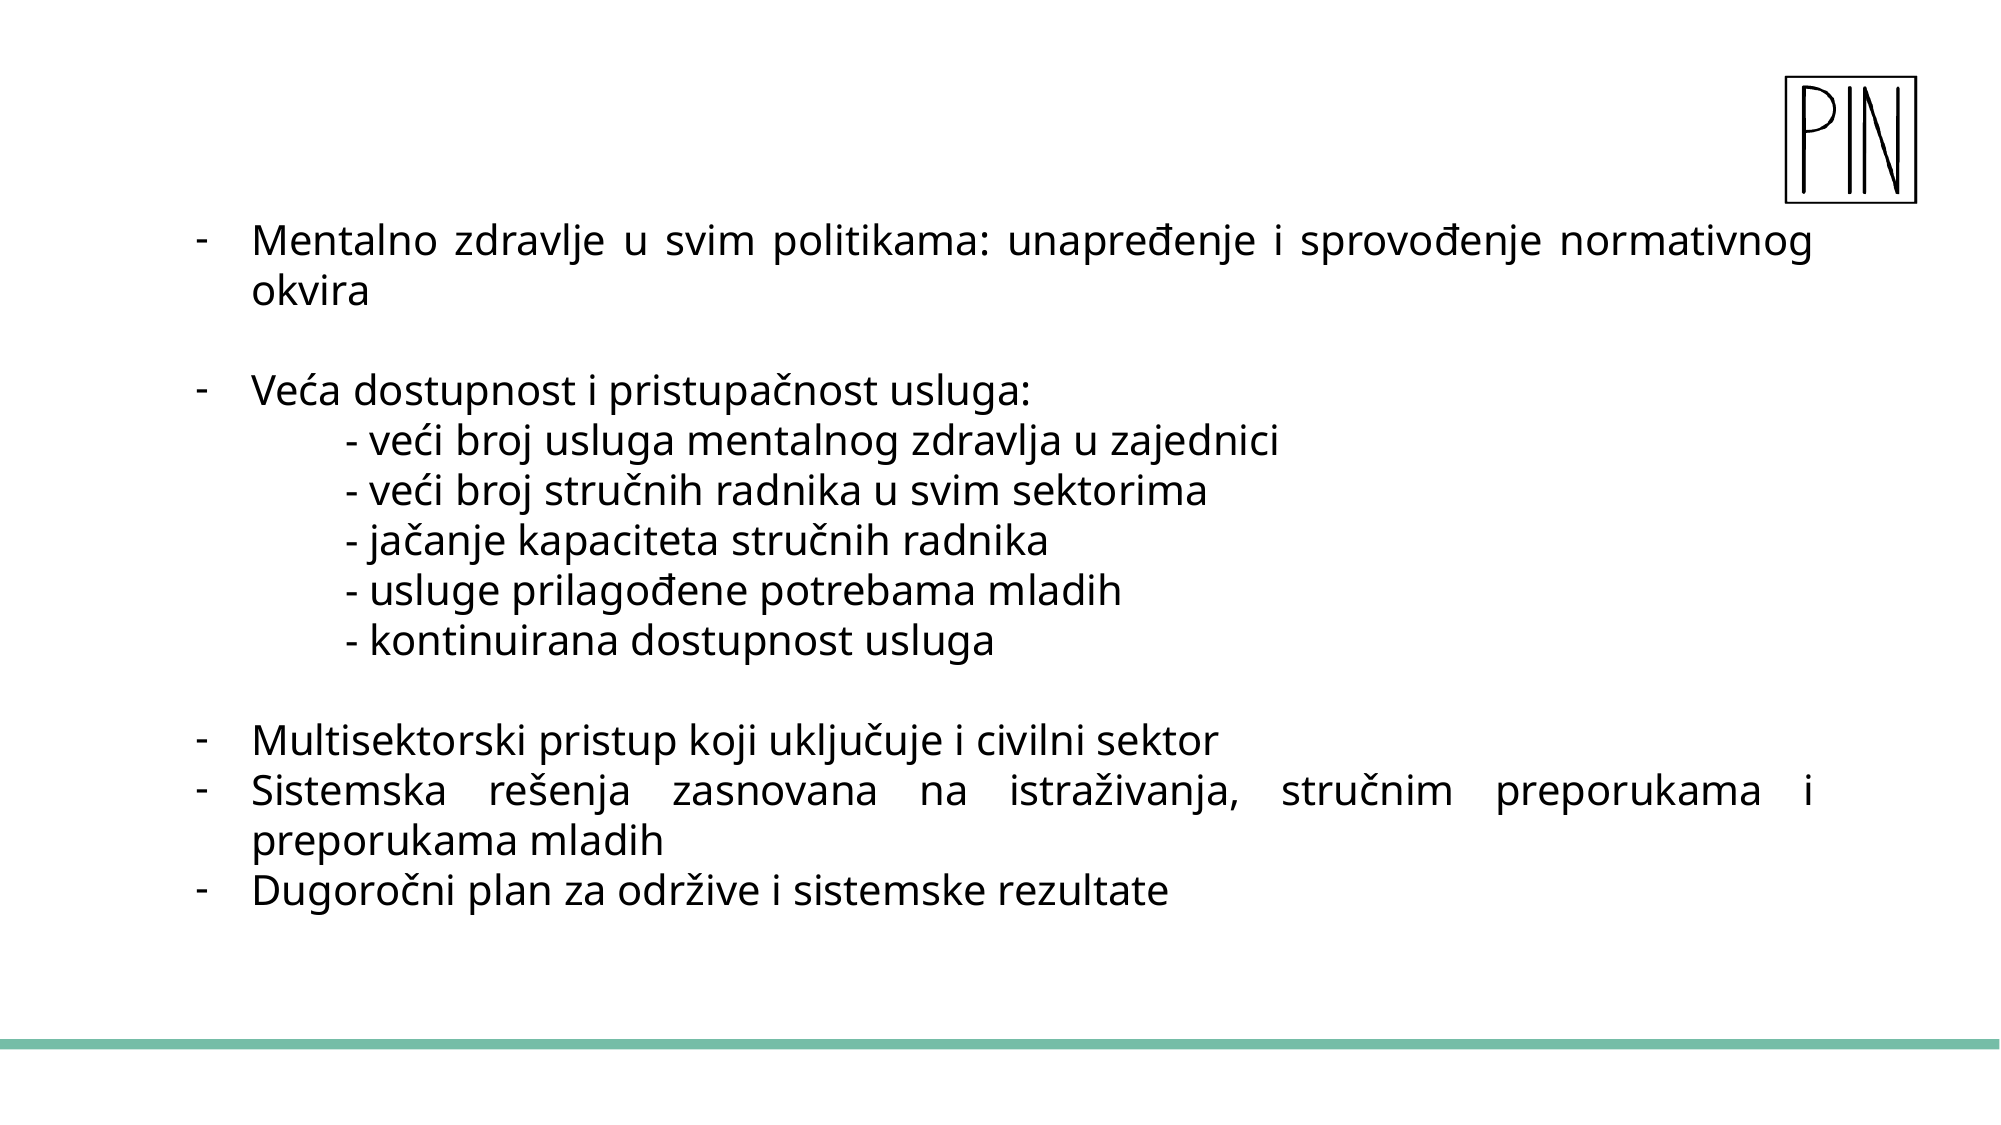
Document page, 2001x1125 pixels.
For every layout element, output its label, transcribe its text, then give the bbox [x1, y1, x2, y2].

text_box Mentalno zdravlje u svim politikama: unapređenje i sprovođenje normativnog okvira Veća dostupnost i pristupačnost usluga: - veći broj usluga mentalnog zdravlja u zajednici - veći broj stručnih radnika u svim sektorima - jačanje kapaciteta stručnih radnika - usluge prilagođene potrebama mladih - kontinuirana dostupnost usluga Multisektorski pristup koji uključuje i civilni sektor Sistemska rešenja zasnovana na istraživanja, stručnim preporukama i preporukama mladih Dugoročni plan za održive i sistemske rezultate [179, 155, 1830, 1024]
picture [1656, 0, 2000, 332]
